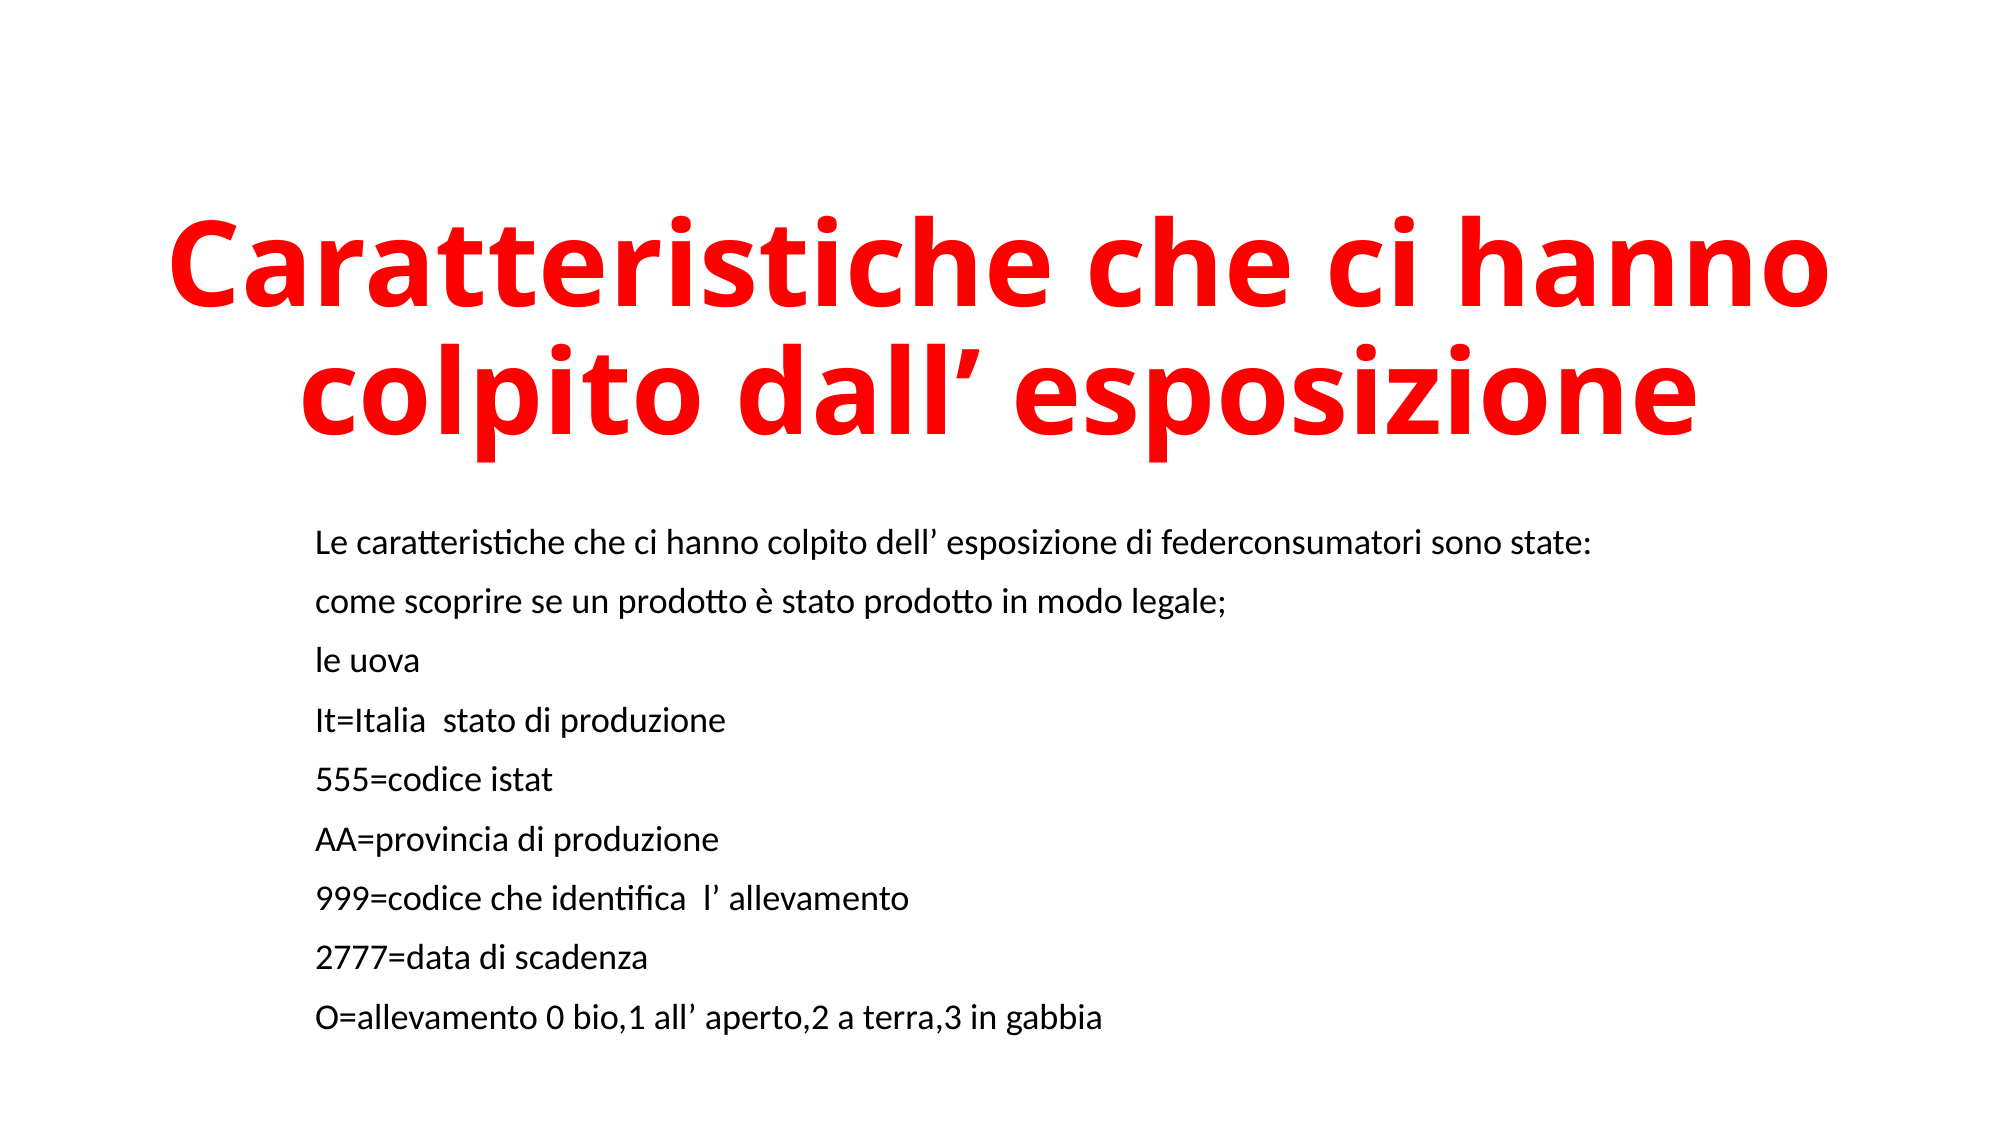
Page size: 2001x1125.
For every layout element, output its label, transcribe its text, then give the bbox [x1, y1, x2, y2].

subtitle Le caratteristiche che ci hanno colpito dell’ esposizione di federconsumatori sono state: come scoprire se un prodotto è stato prodotto in modo legale; le uova It=Italia stato di produzione 555=codice istat AA=provincia di produzione 999=codice che identifica l’ allevamento 2777=data di scadenza O=allevamento 0 bio,1 all’ aperto,2 a terra,3 in gabbia [300, 515, 1700, 1047]
title Caratteristiche che ci hanno colpito dall’ esposizione [150, 160, 1850, 468]
